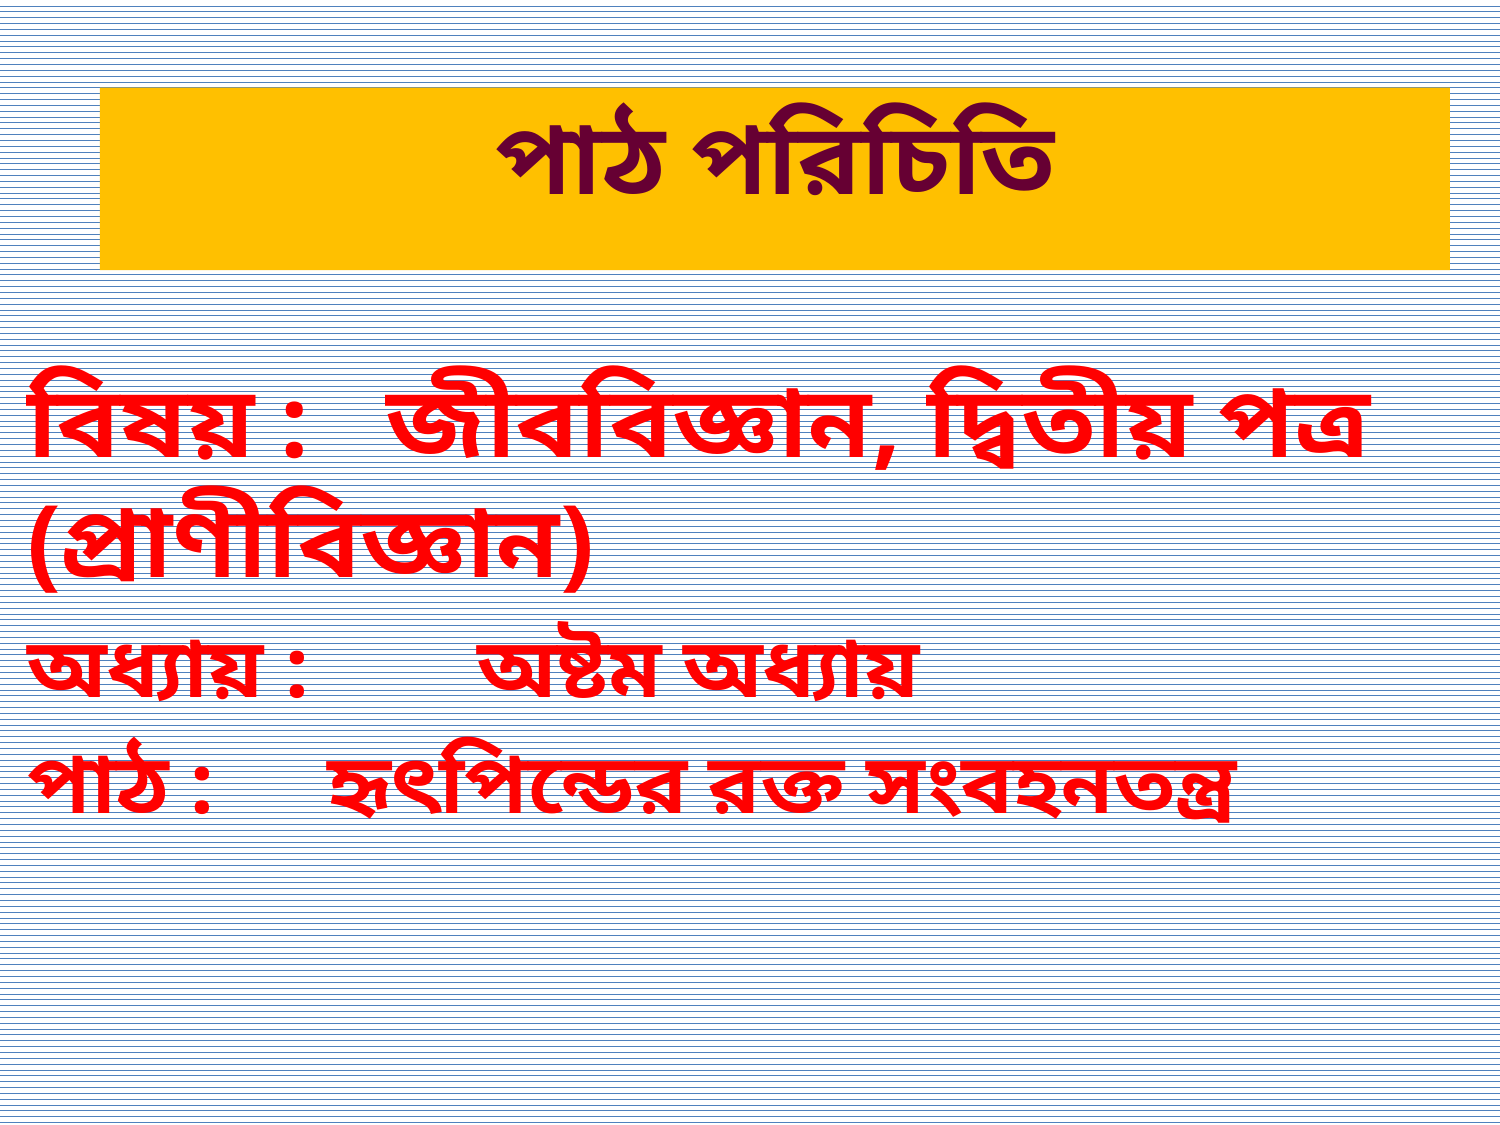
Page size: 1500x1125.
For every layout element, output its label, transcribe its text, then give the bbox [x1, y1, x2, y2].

text_box বিষয় : জীববিজ্ঞান, দ্বিতীয় পত্র (প্রাণীবিজ্ঞান) অধ্যায় : অষ্টম অধ্যায় পাঠ : হৃৎপিন্ডের রক্ত সংবহনতন্ত্র [12, 350, 1450, 1055]
text_box পাঠ পরিচিতি [99, 87, 1450, 271]
